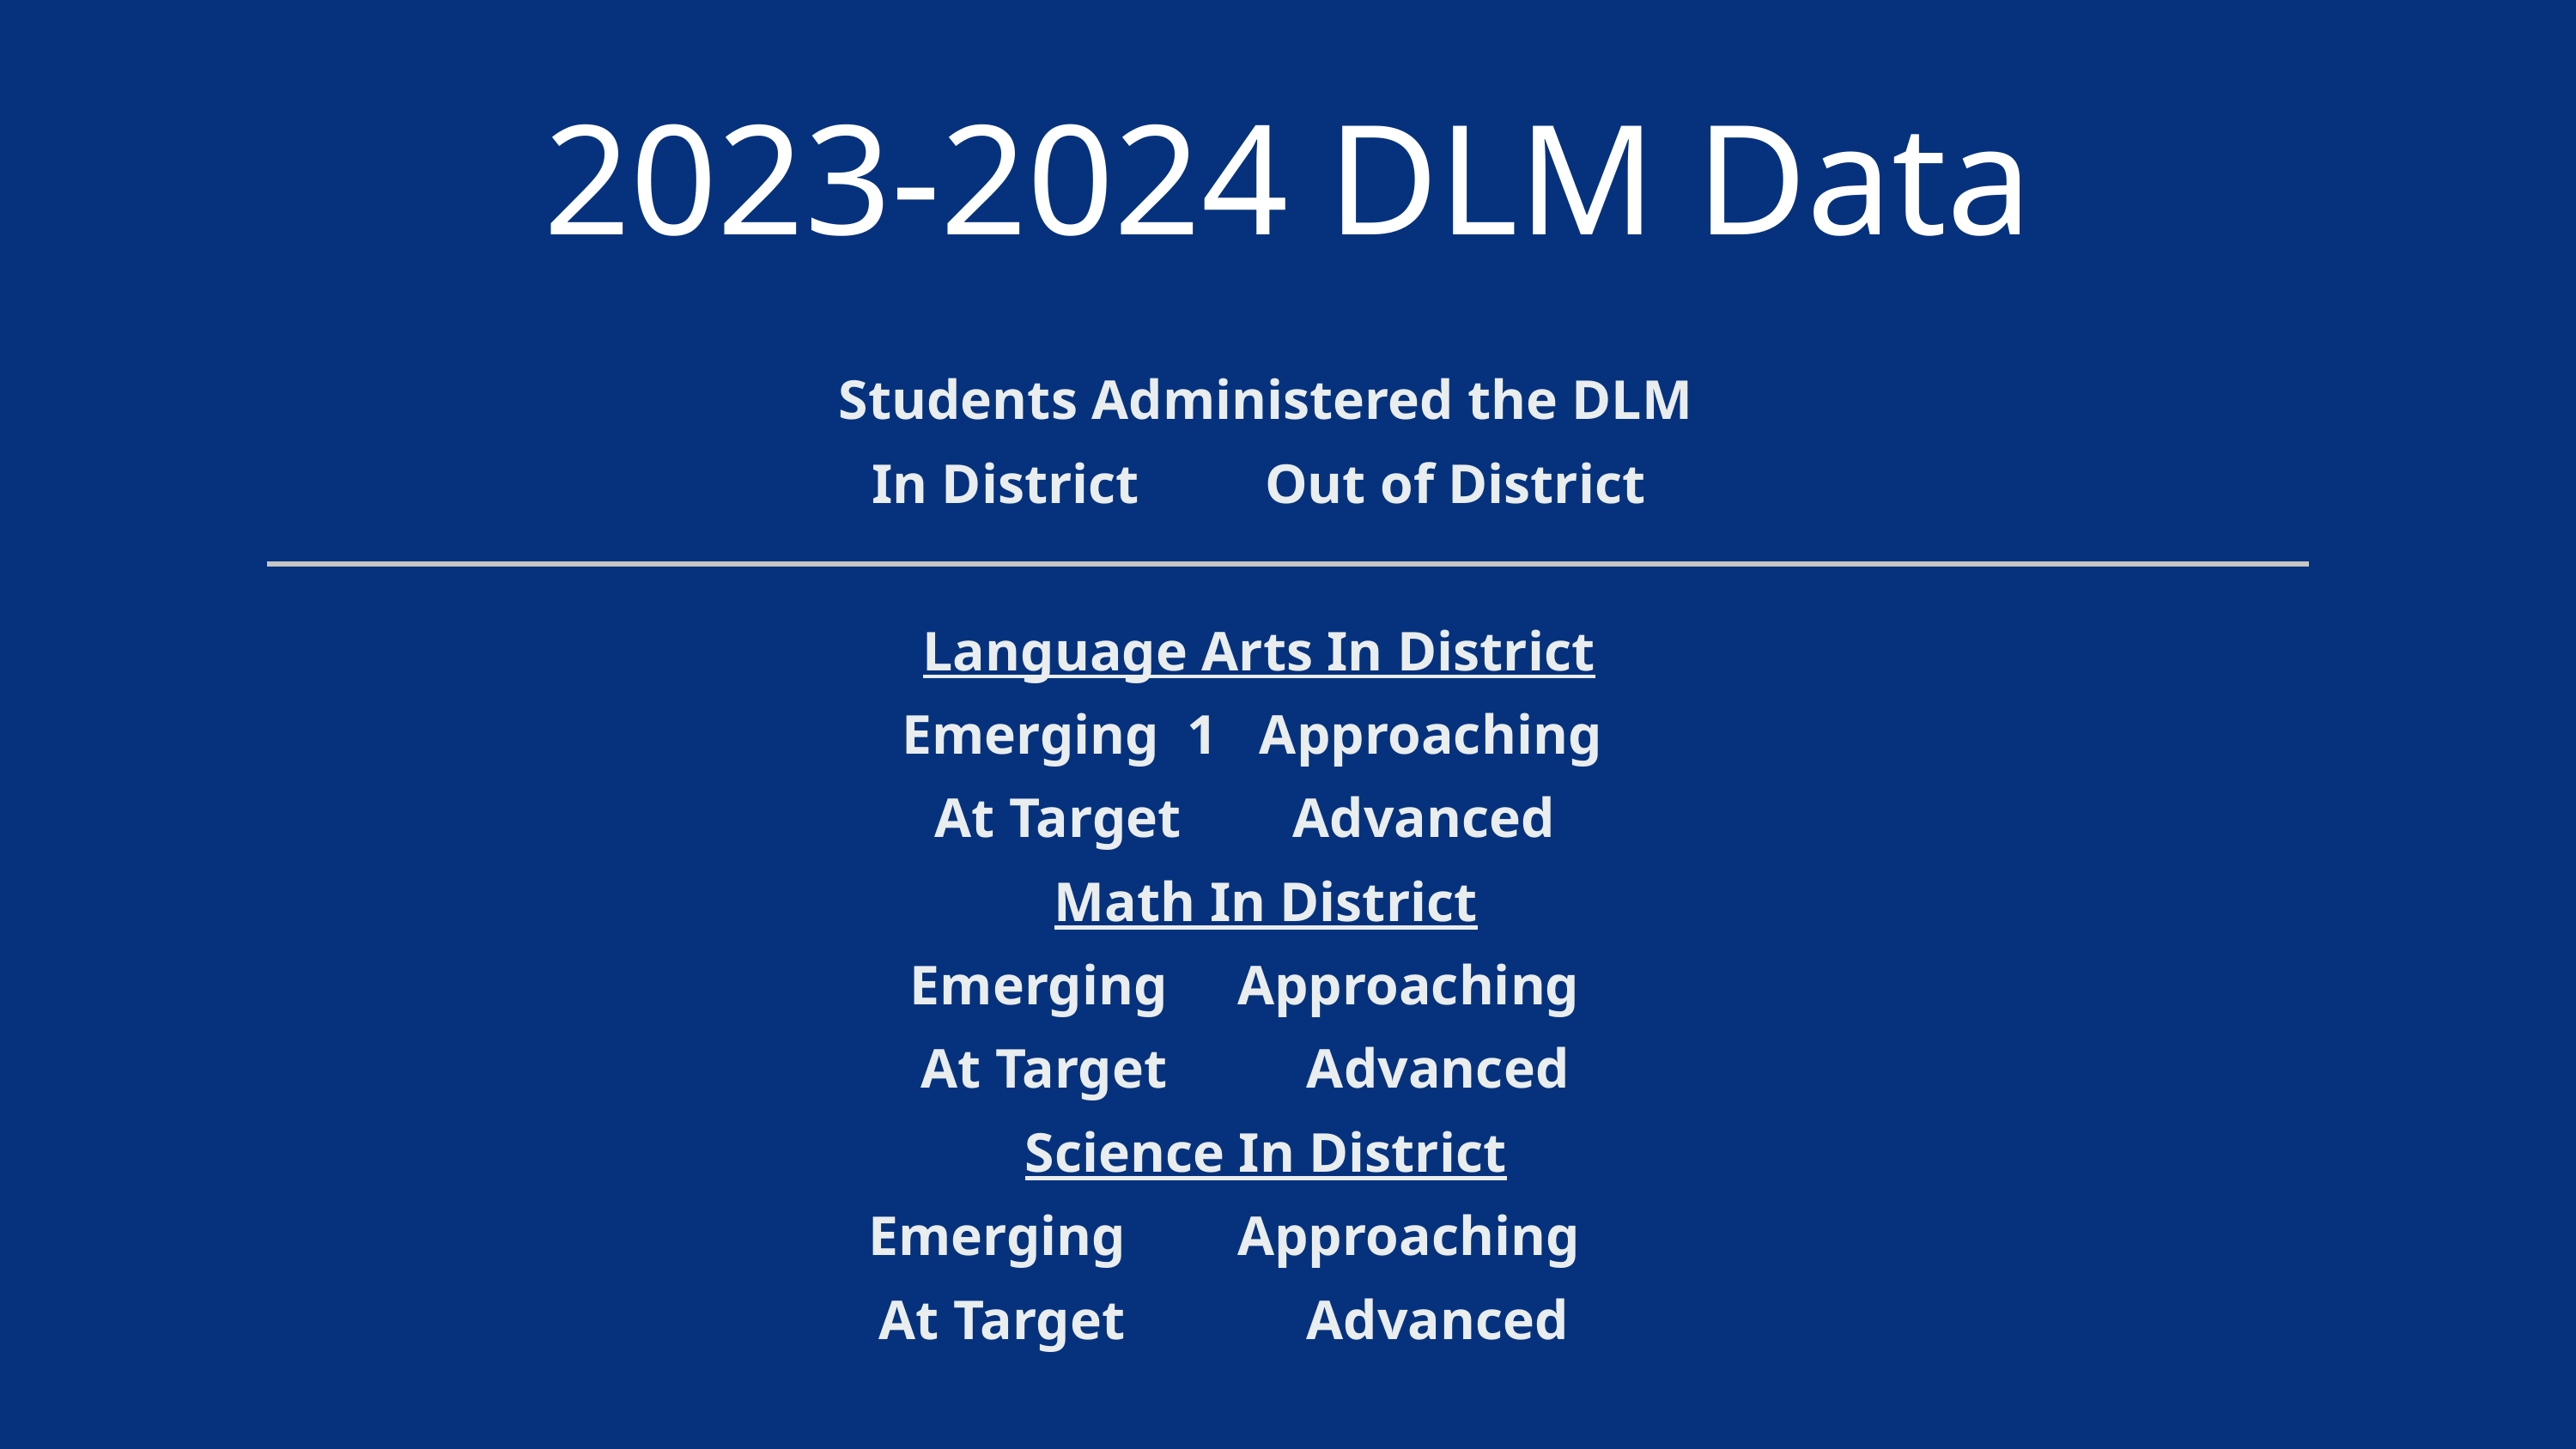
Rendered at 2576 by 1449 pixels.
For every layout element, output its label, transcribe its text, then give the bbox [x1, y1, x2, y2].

text_box 2023-2024 DLM Data [266, 75, 2310, 265]
text_box Students Administered the DLM In District Out of District Language Arts In District Emerging 1 Approaching At Target Advanced Math In District Emerging Approaching At Target Advanced Science In District Emerging Approaching At Target Advanced [343, 282, 2175, 563]
text_box Students Administered the DLM In District Out of District Language Arts In District Emerging 1 Approaching At Target Advanced Math In District Emerging Approaching At Target Advanced Science In District Emerging Approaching At Target Advanced [343, 574, 2175, 1449]
